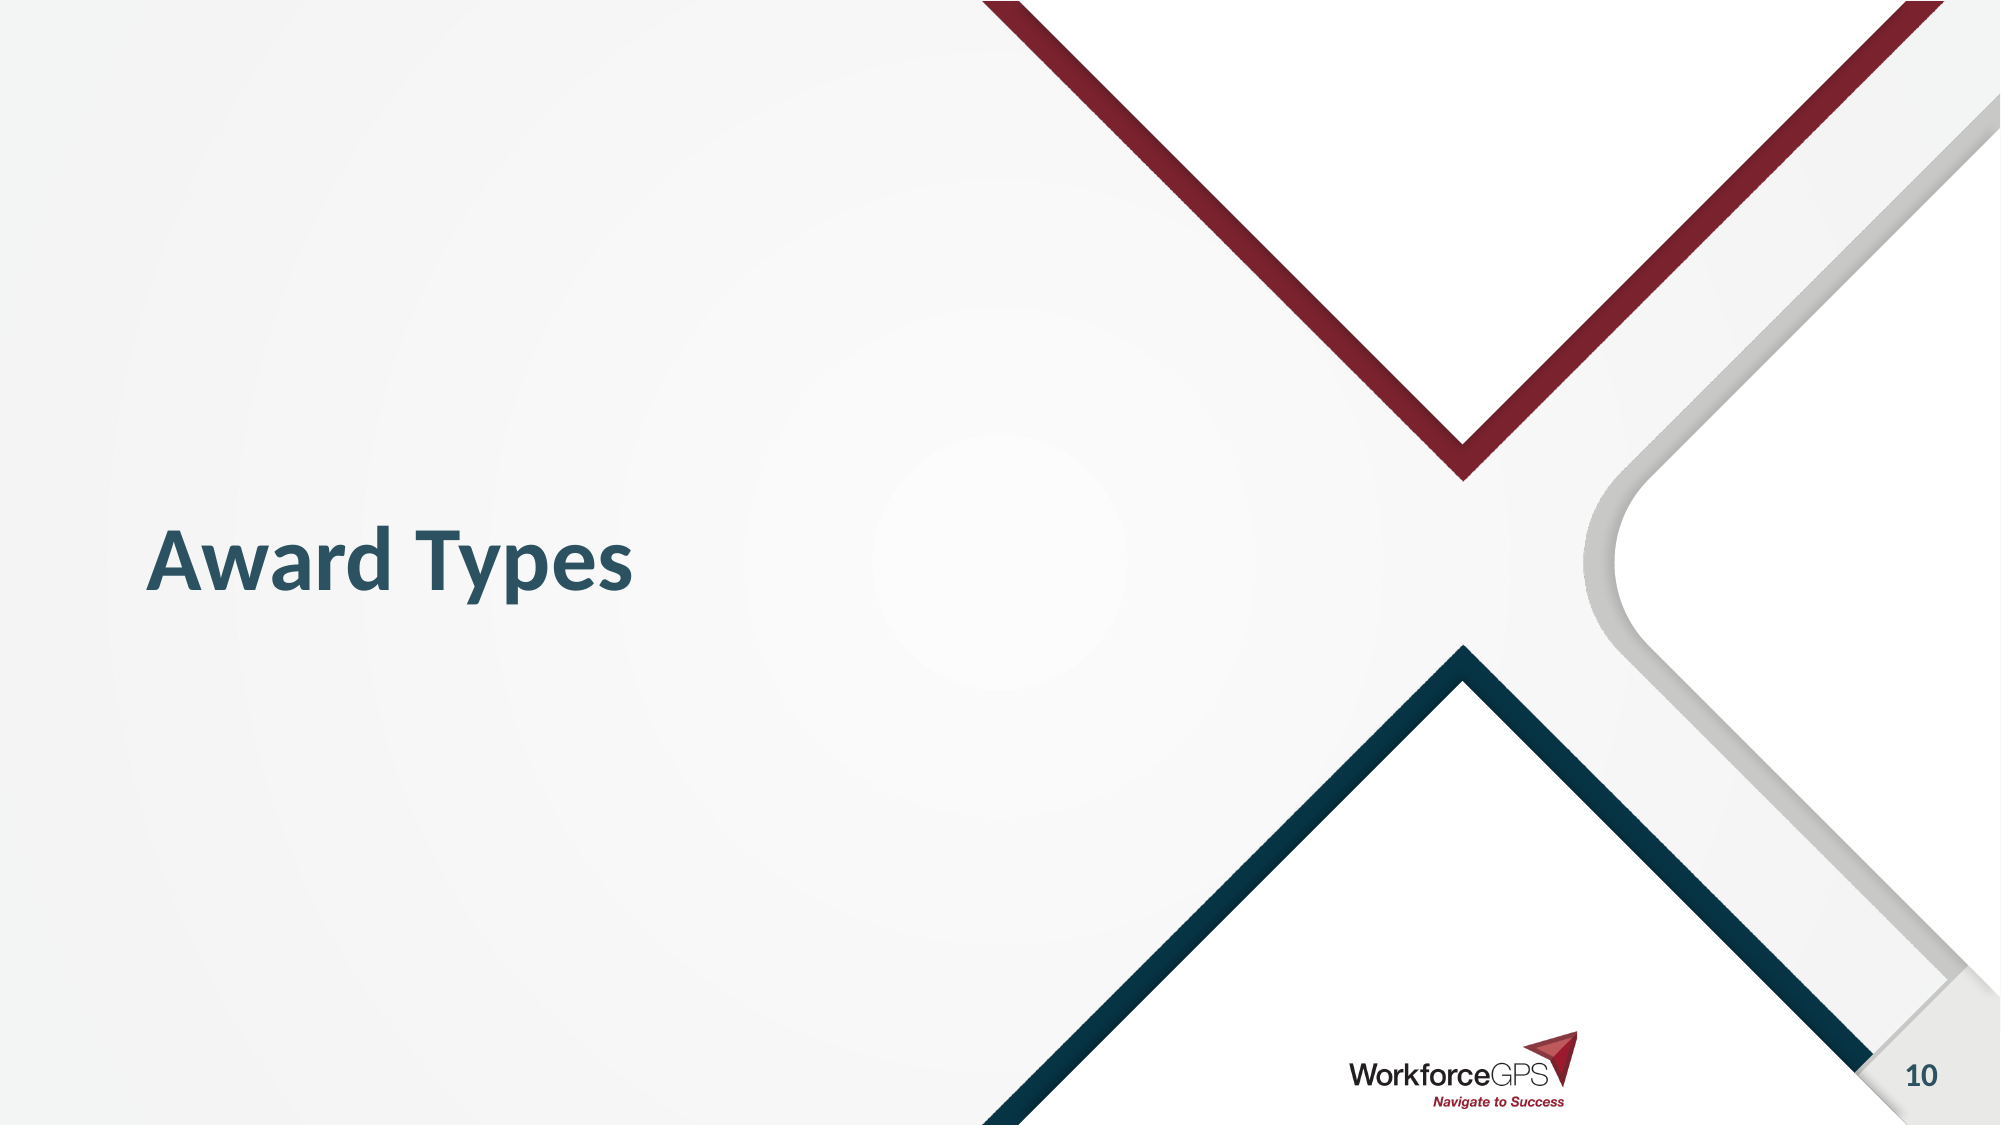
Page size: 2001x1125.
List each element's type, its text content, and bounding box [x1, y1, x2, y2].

slide_number 10 [1867, 1042, 1975, 1103]
title Award Types [131, 230, 1207, 618]
picture [983, 2, 2000, 1124]
